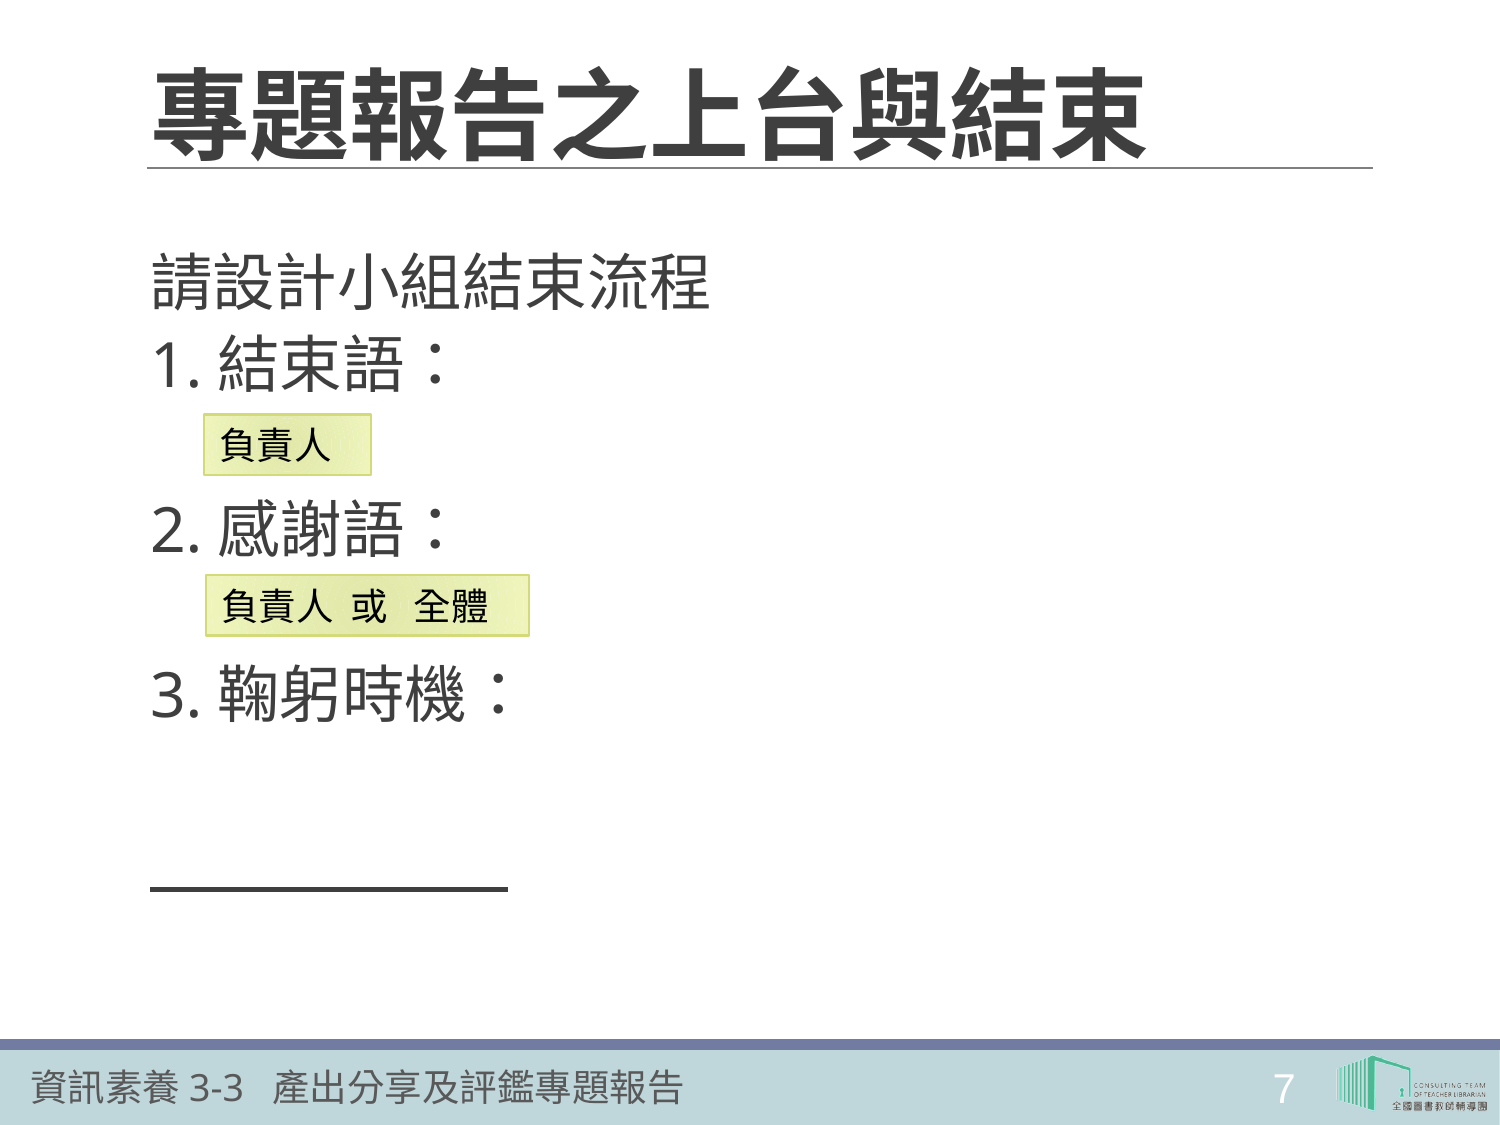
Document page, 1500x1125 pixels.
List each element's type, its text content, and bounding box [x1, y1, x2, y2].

title 專題報告之上台與結束 [135, 59, 1373, 181]
text_box 負責人 [204, 414, 371, 476]
picture [1335, 1031, 1488, 1125]
list 請設計小組結束流程 1.結束語： 2.感謝語： 3.鞠躬時機： [135, 228, 1373, 963]
text_box 負責人 或 全體 [206, 574, 530, 636]
